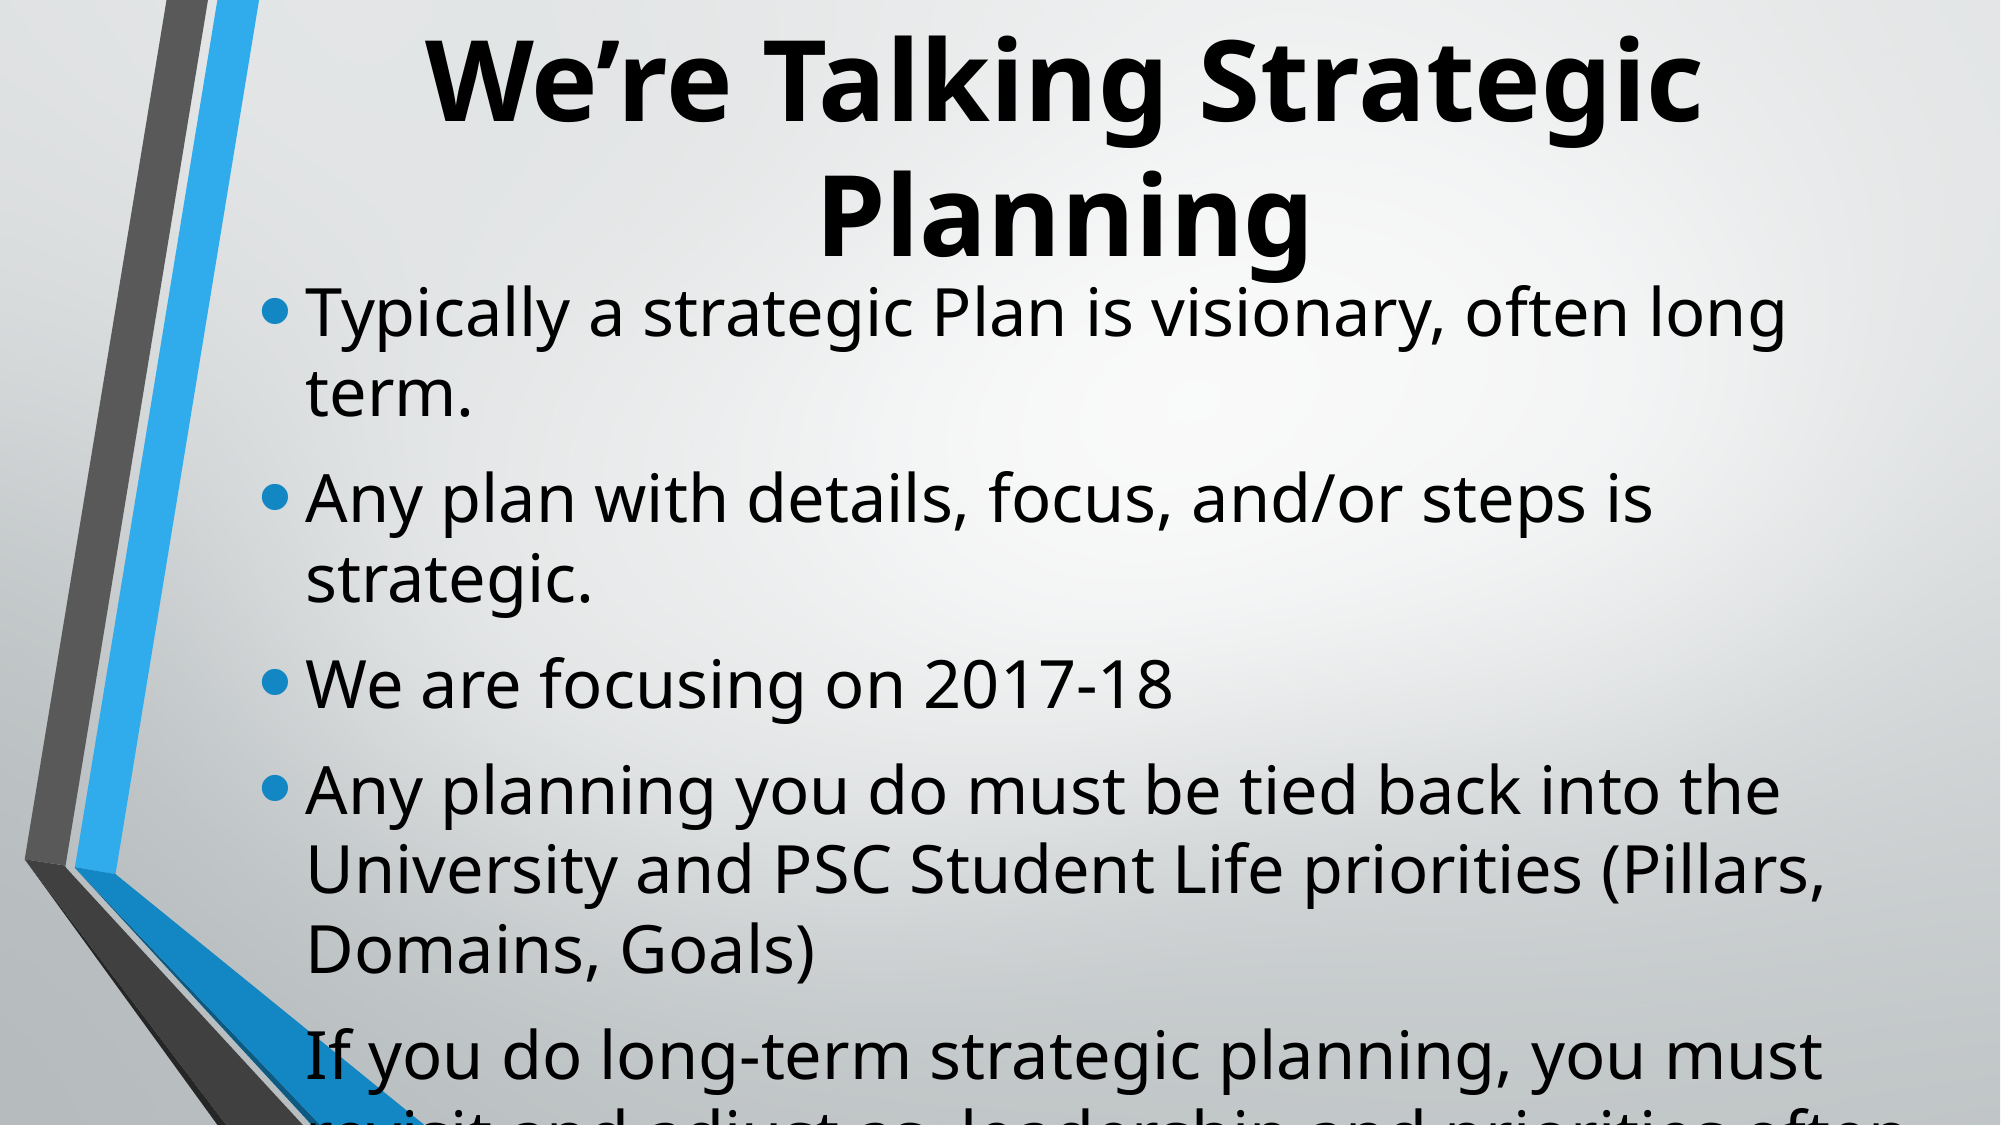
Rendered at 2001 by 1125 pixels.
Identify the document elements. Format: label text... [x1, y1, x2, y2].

title We’re Talking Strategic Planning [243, 0, 1887, 262]
list Typically a strategic Plan is visionary, often long term. Any plan with details, focus, and/or steps is strategic. We are focusing on 2017-18 Any planning you do must be tied back into the University and PSC Student Life priorities (Pillars, Domains, Goals) If you do long-term strategic planning, you must revisit and adjust as, leadership and priorities often change at higher levels and impact each unit differently. [243, 262, 1960, 1088]
